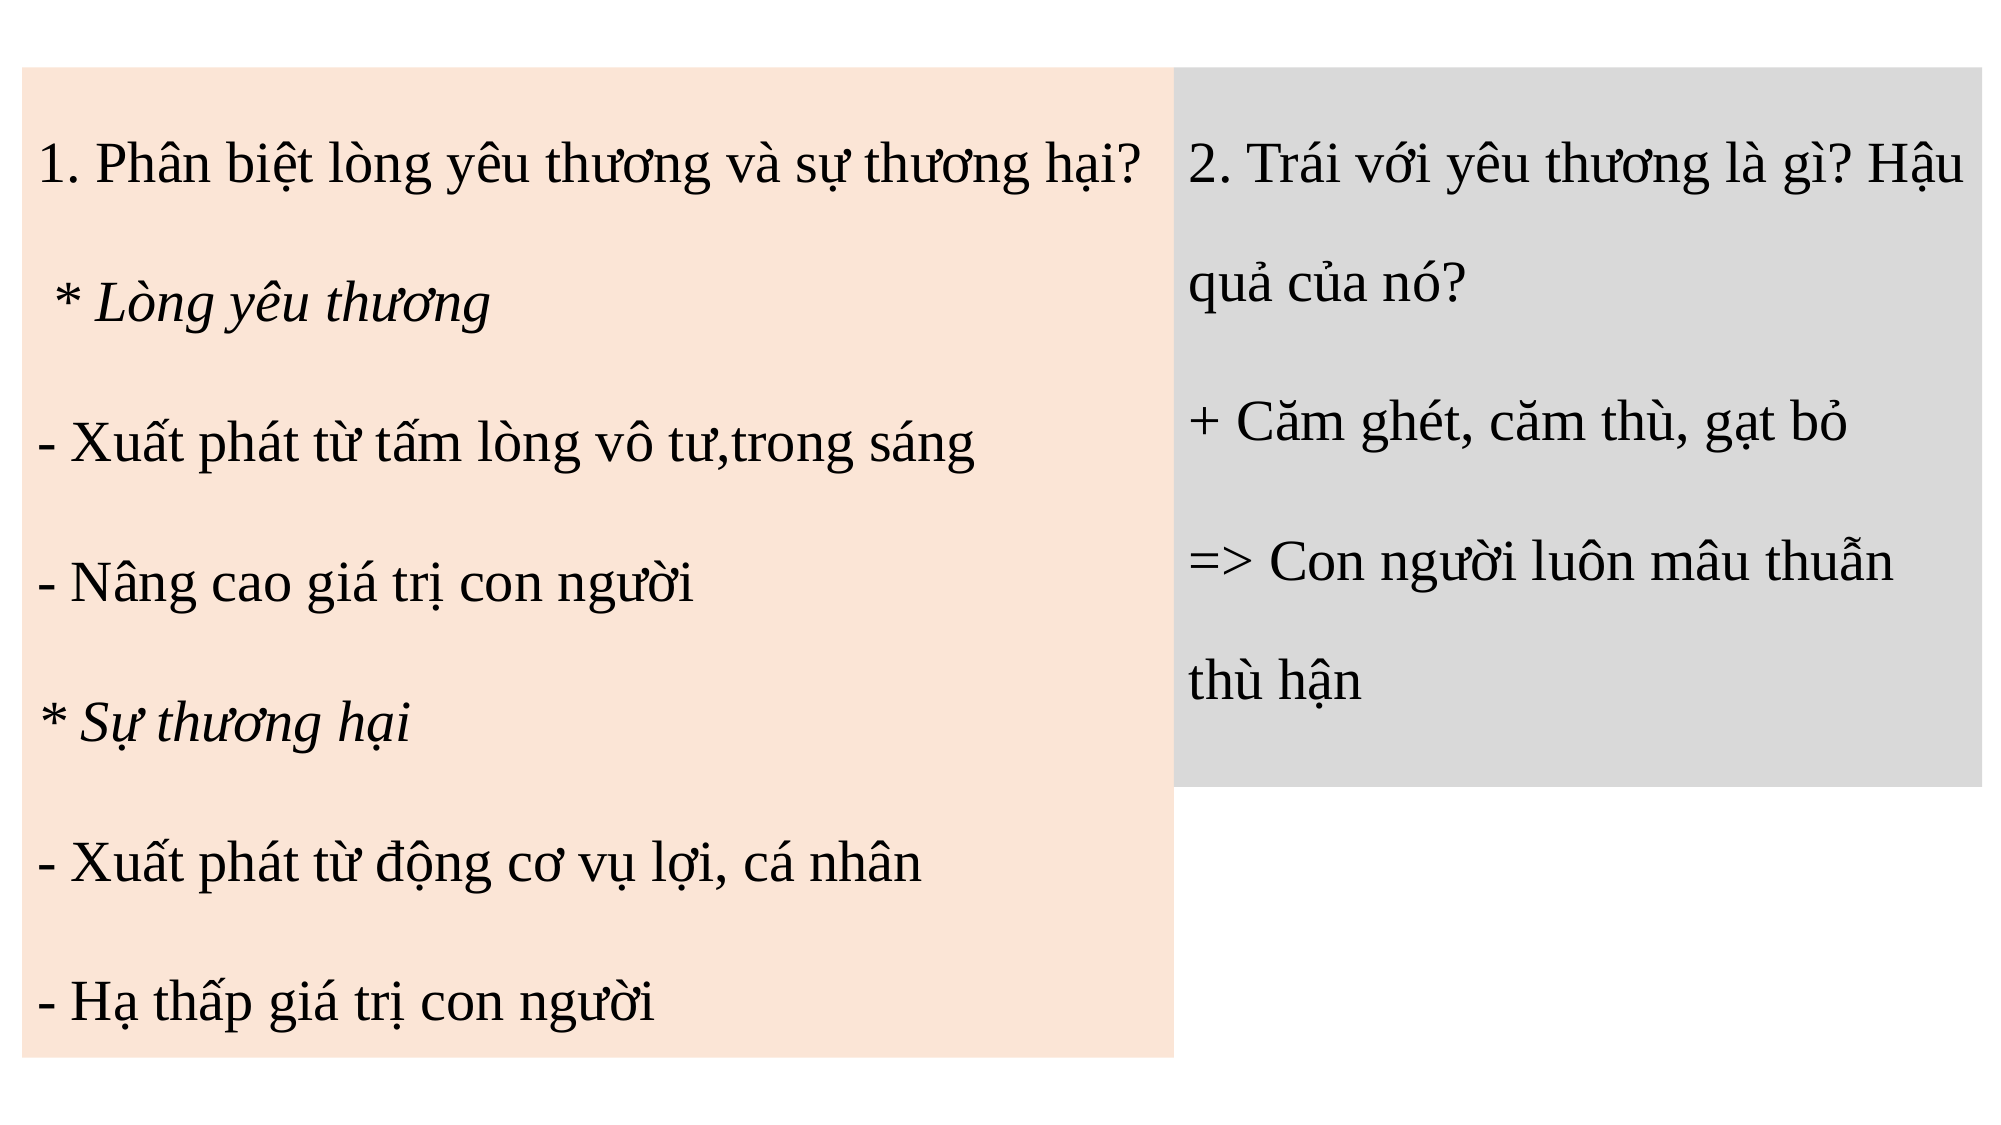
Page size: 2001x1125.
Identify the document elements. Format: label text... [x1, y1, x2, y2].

list 2. Trái với yêu thương là gì? Hậu quả của nó? + Căm ghét, căm thù, gạt bỏ => Con người luôn mâu thuẫn thù hận [1173, 67, 1983, 787]
list 1. Phân biệt lòng yêu thương và sự thương hại? * Lòng yêu thương - Xuất phát từ tấm lòng vô tư,trong sáng - Nâng cao giá trị con người * Sự thương hại - Xuất phát từ động cơ vụ lợi, cá nhân - Hạ thấp giá trị con người [22, 67, 1174, 1058]
